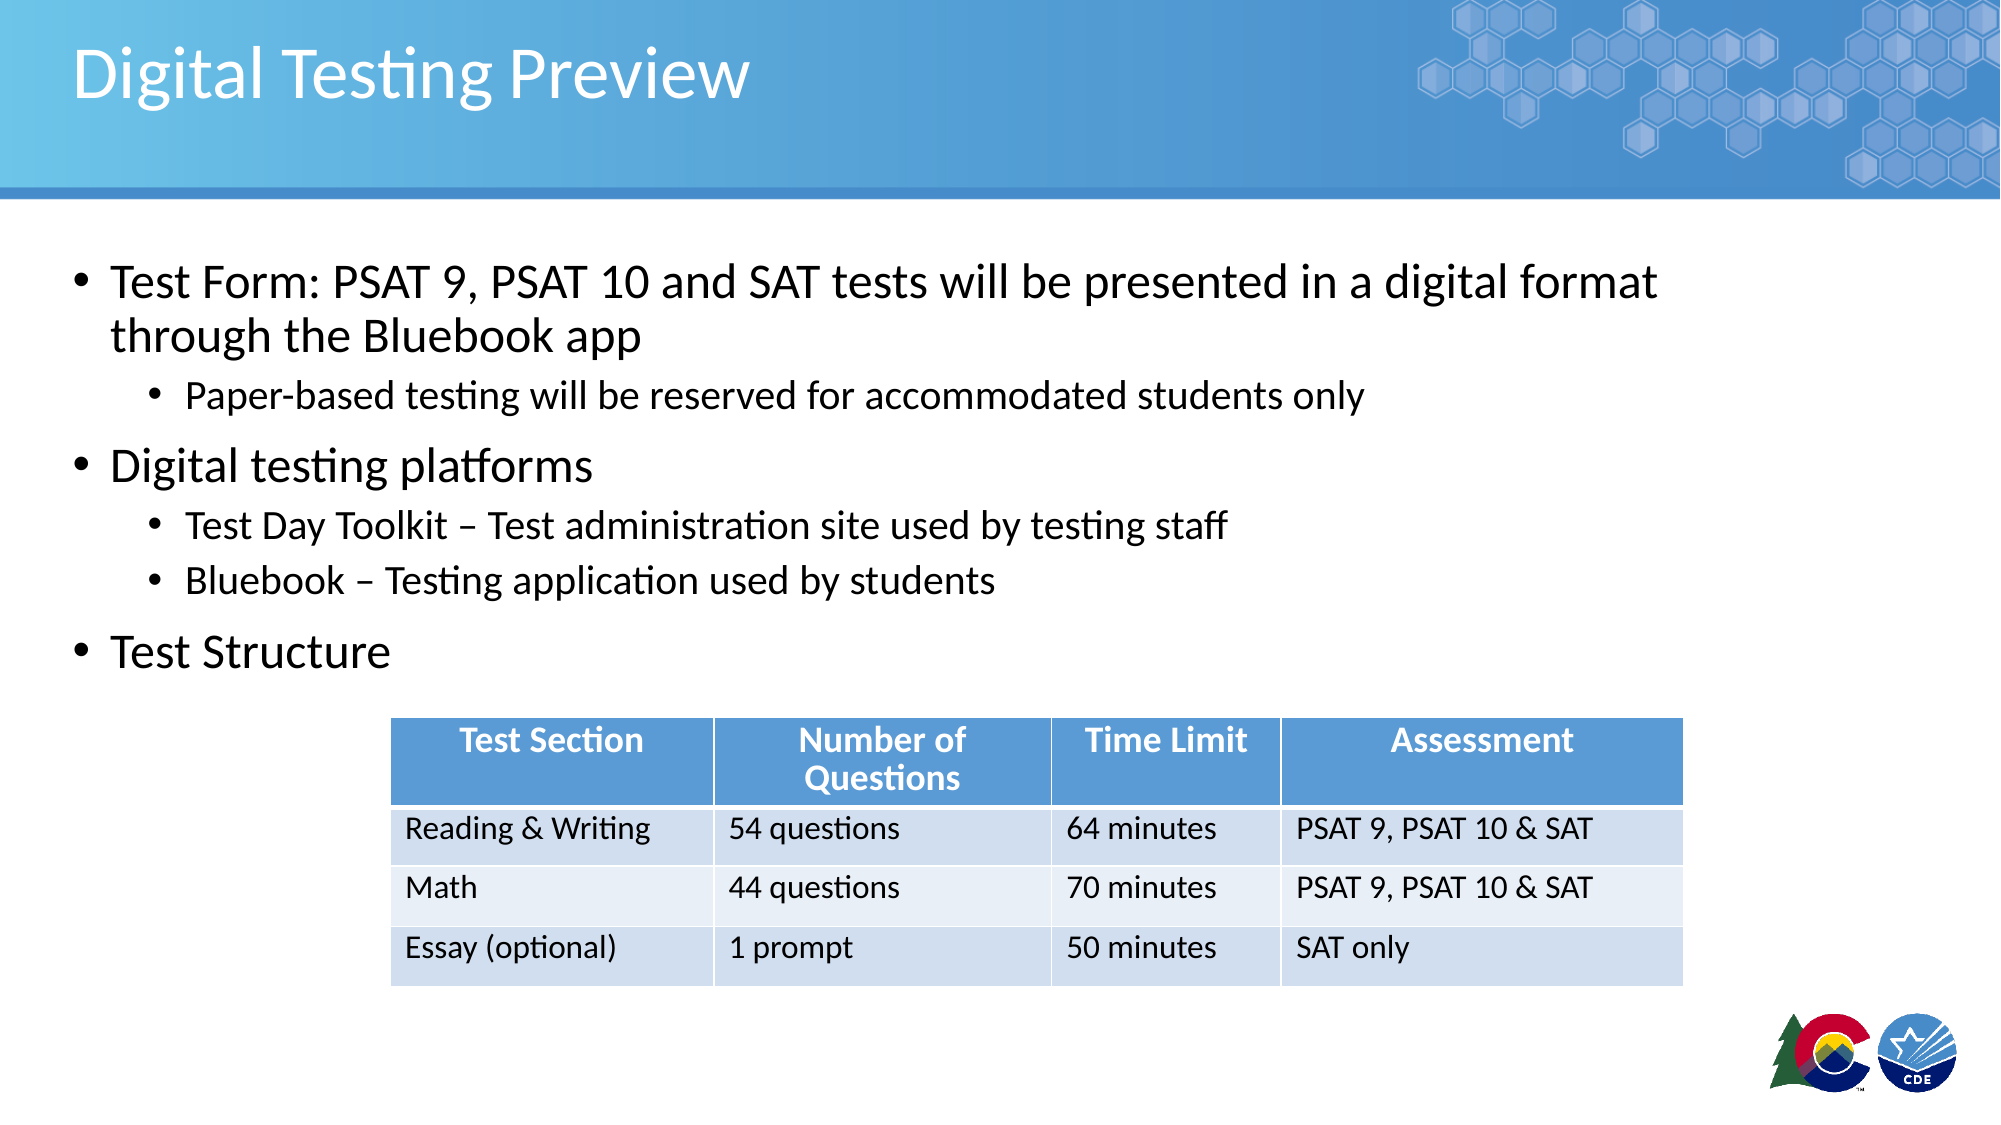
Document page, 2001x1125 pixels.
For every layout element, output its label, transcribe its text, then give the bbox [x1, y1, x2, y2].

table_cell 54 questions [715, 810, 1051, 865]
table_cell PSAT 9, PSAT 10 & SAT [1282, 810, 1683, 865]
table_cell 64 minutes [1052, 810, 1280, 865]
table_cell Reading & Writing [391, 810, 713, 865]
picture [1768, 1012, 1957, 1093]
table_cell SAT only [1282, 927, 1683, 986]
title Digital Testing Preview [72, 33, 1396, 182]
list Test Form: PSAT 9, PSAT 10 and SAT tests will be presented in a digital format through the Bluebook app Paper-based testing will be reserved for accommodated students only Digital testing platforms Test Day Toolkit – Test administration site used by testing staff Bluebook – Testing application used by students Test Structure [72, 254, 1798, 969]
table_header Time Limit [1052, 718, 1280, 805]
table_cell PSAT 9, PSAT 10 & SAT [1282, 867, 1683, 926]
table_cell Math [391, 867, 713, 926]
table_cell 44 questions [715, 867, 1051, 926]
table_header Number of Questions [715, 718, 1051, 805]
table_cell 50 minutes [1052, 927, 1280, 986]
table_header Assessment [1282, 718, 1683, 805]
table_cell Essay (optional) [391, 927, 713, 986]
table_header Test Section [391, 718, 713, 805]
picture [0, 0, 2000, 200]
table_cell 1 prompt [715, 927, 1051, 986]
table_cell 70 minutes [1052, 867, 1280, 926]
